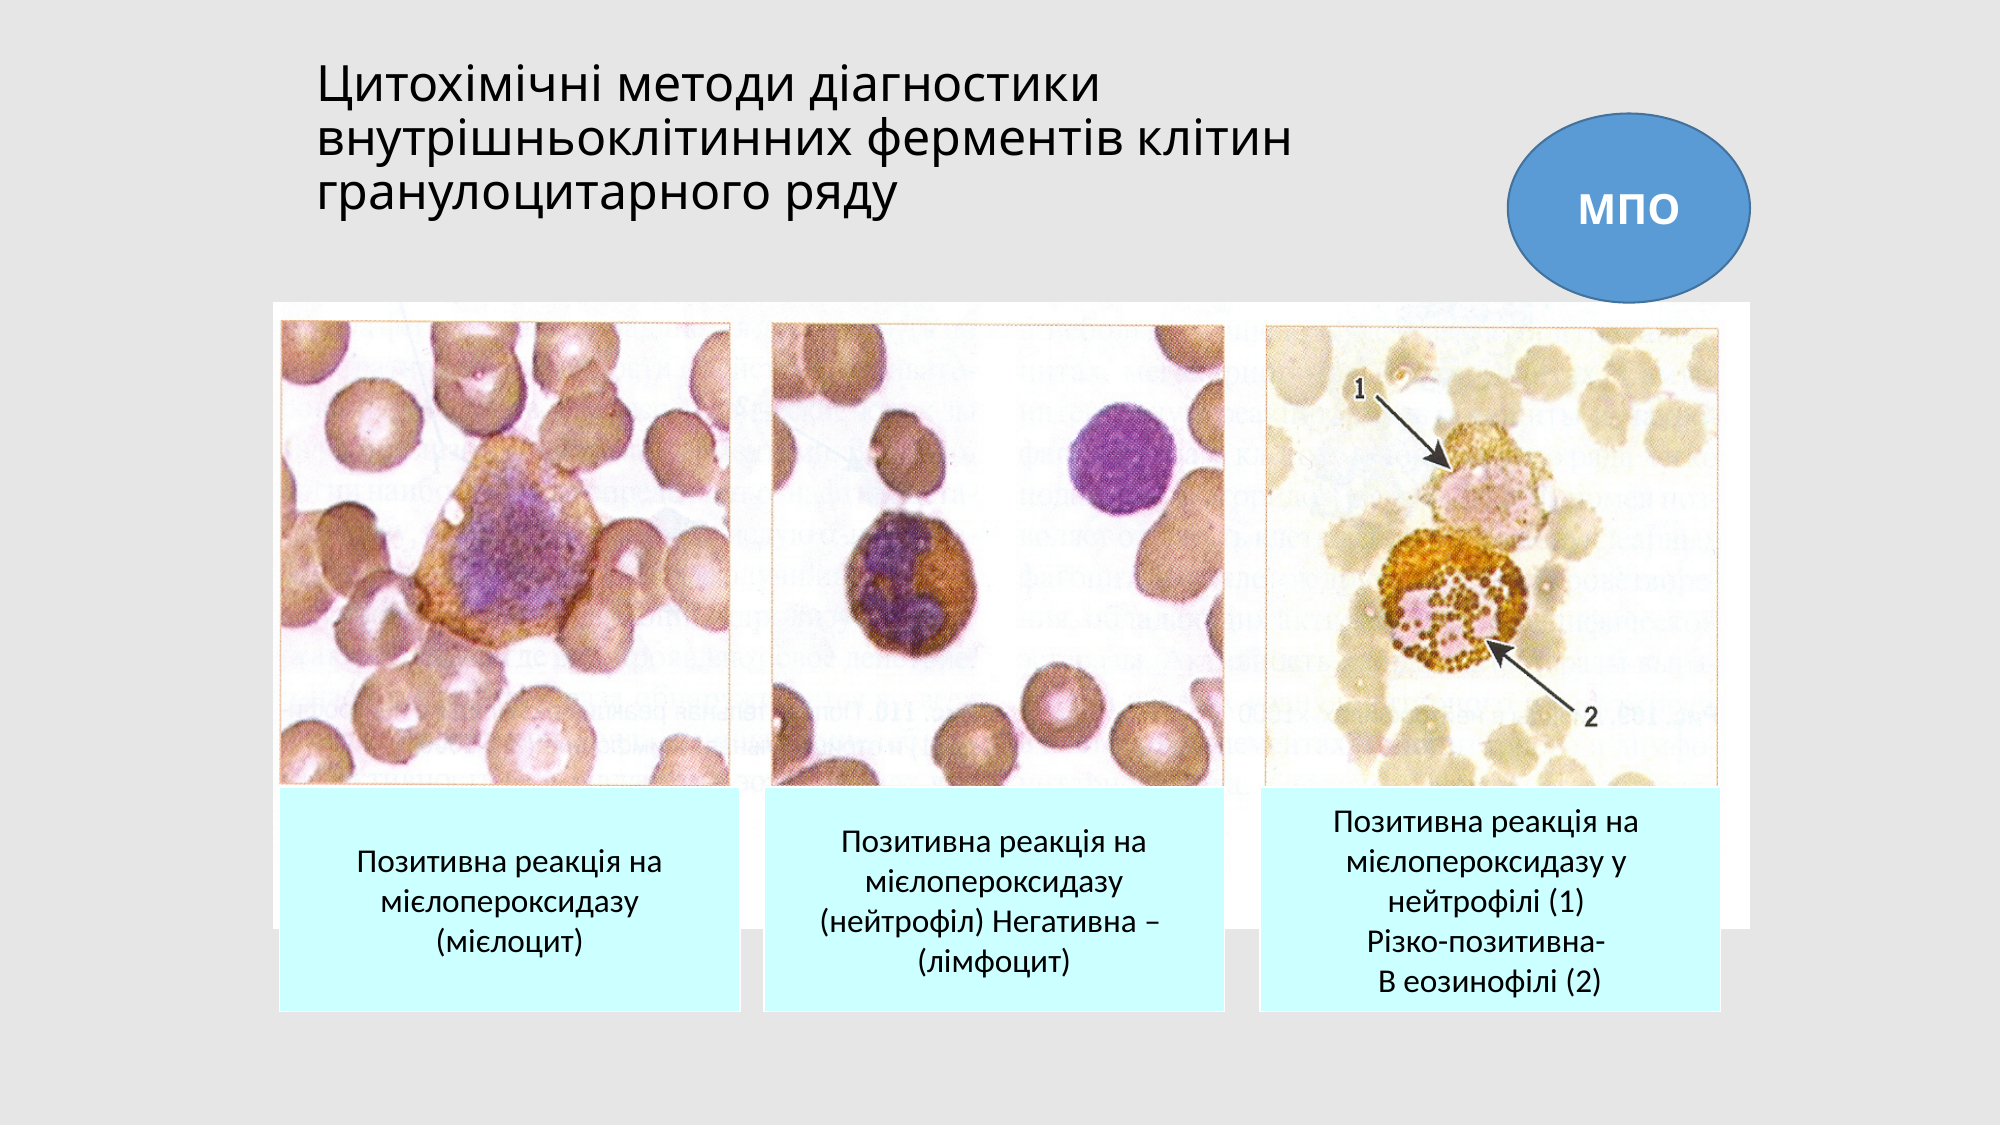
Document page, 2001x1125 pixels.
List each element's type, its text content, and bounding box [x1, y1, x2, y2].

text_box Позитивна реакція на мієлопероксидазу (нейтрофіл) Негативна – (лімфоцит) [763, 929, 1225, 1012]
title Цитохімічні методи діагностики внутрішньоклітинних ферментів клітин гранулоцитарного ряду [301, 45, 1528, 233]
text_box Позитивна реакція на мієлопероксидазу у нейтрофілі (1) Різко-позитивна- В еозинофілі (2) [1259, 929, 1721, 1012]
text_box Позитивна реакція на мієлопероксидазу (мієлоцит) [279, 929, 741, 1012]
text_box МПО [1506, 112, 1752, 302]
picture [273, 302, 1750, 929]
